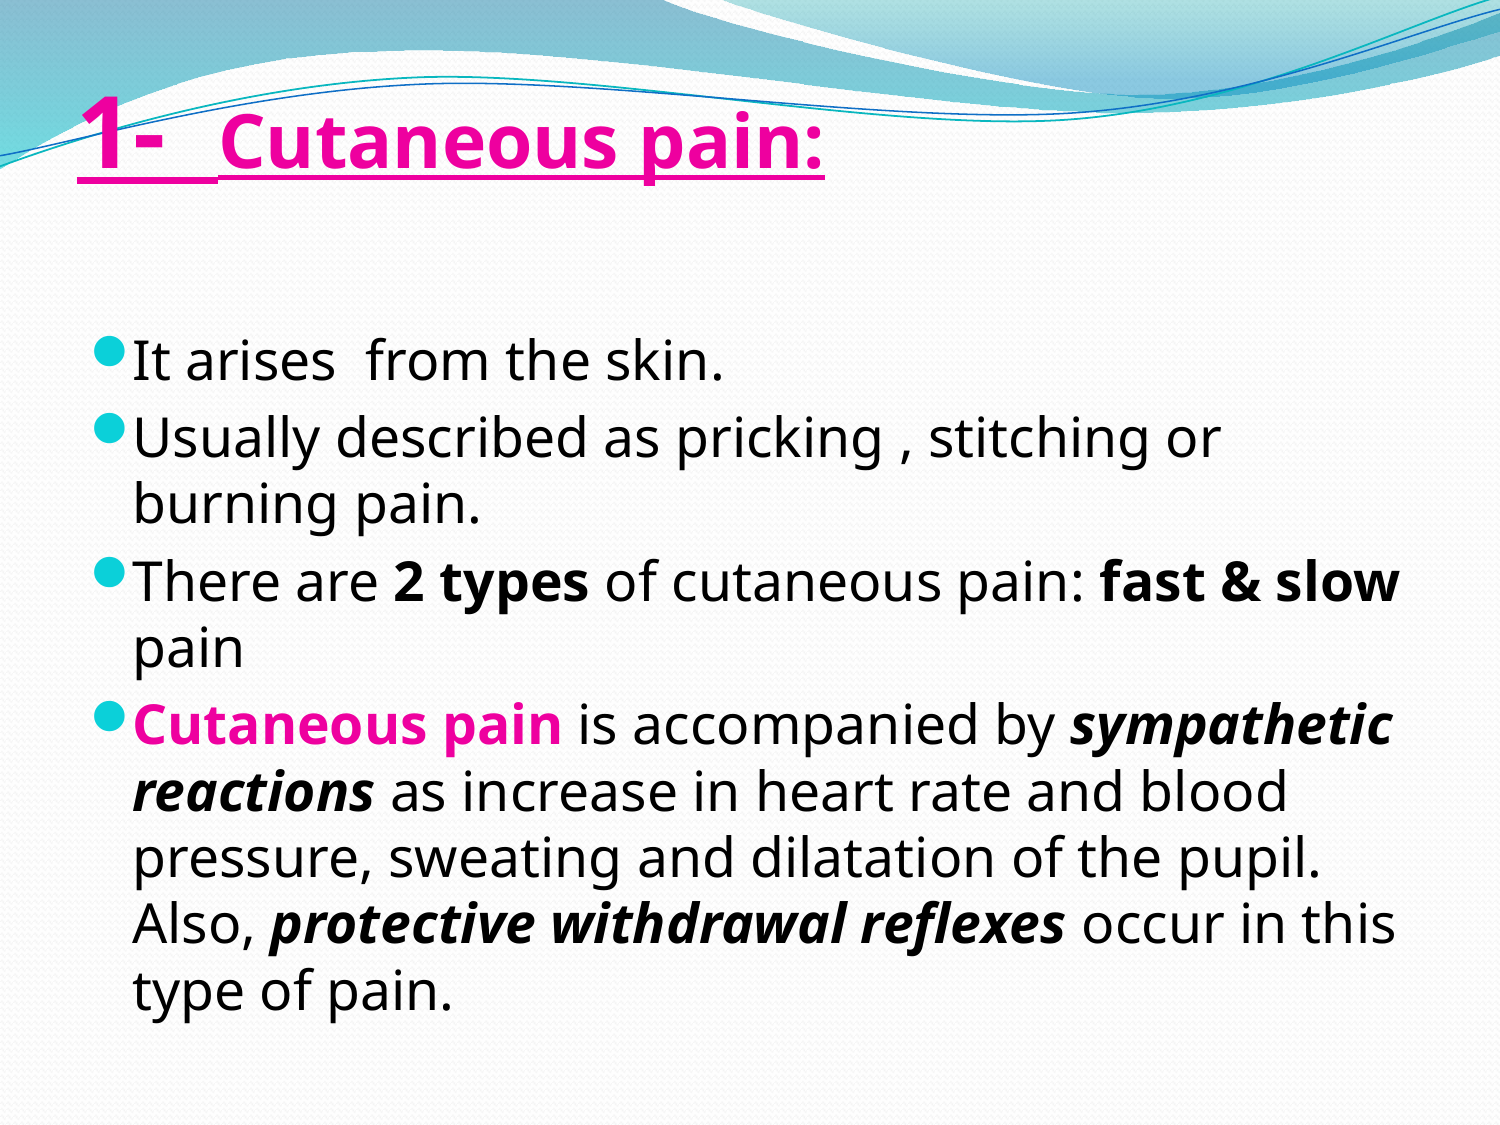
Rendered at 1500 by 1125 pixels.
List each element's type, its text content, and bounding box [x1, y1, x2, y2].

title 1- Cutaneous pain: [76, 16, 1427, 279]
list It arises from the skin. Usually described as pricking , stitching or burning pain. There are 2 types of cutaneous pain: fast & slow pain Cutaneous pain is accompanied by sympathetic reactions as increase in heart rate and blood pressure, sweating and dilatation of the pupil. Also, protective withdrawal reflexes occur in this type of pain. [75, 317, 1425, 1038]
